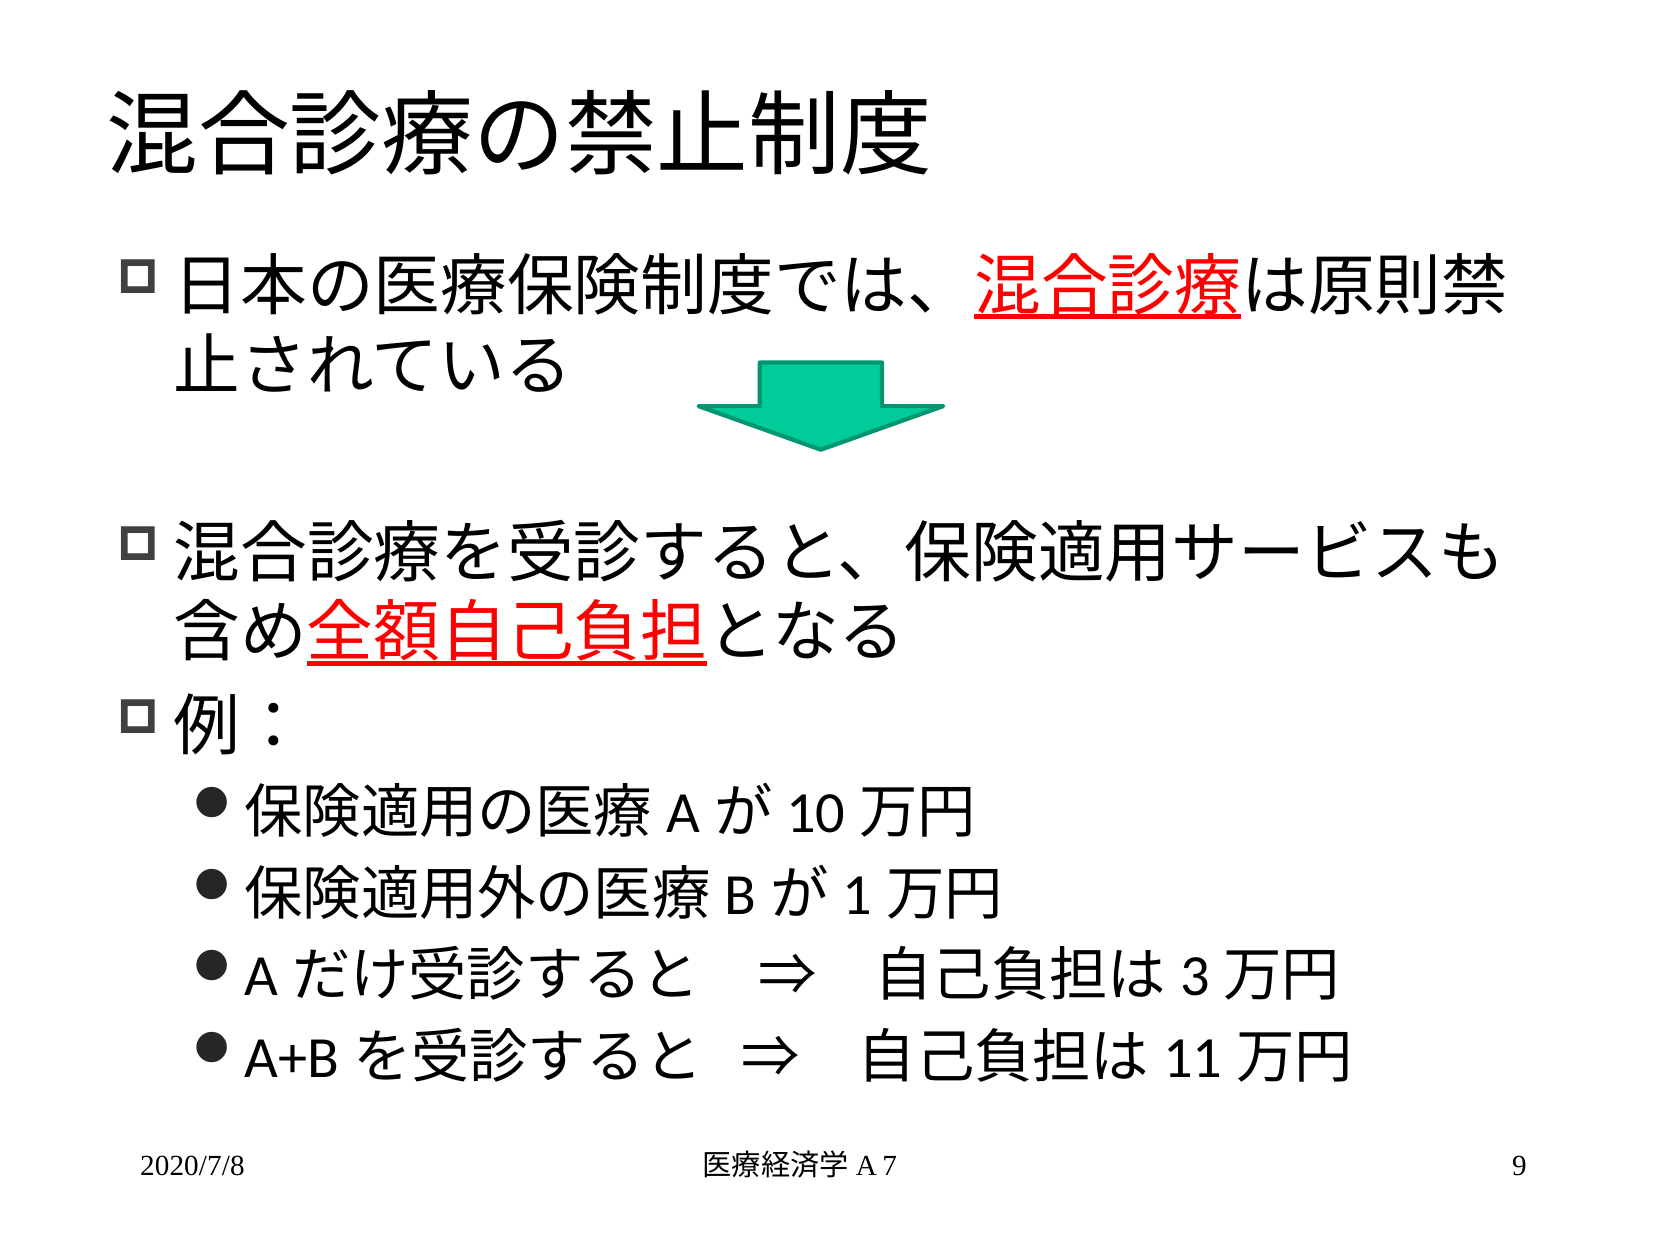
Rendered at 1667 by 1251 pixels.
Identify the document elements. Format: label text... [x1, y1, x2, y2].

slide_number 9 [1228, 1138, 1543, 1223]
text_box [696, 360, 946, 452]
list 日本の医療保険制度では、混合診療は原則禁止されている 混合診療を受診すると、保険適用サービスも含め全額自己負担となる 例： 保険適用の医療Aが10万円 保険適用外の医療Bが1万円 Aだけ受診すると ⇒ 自己負担は3万円 A+Bを受診すると ⇒ 自己負担は11万円 [102, 235, 1540, 1081]
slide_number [124, 1138, 372, 1223]
title 混合診療の禁止制度 [91, 26, 1509, 236]
footer 医療経済学A 7 [372, 1138, 1228, 1223]
